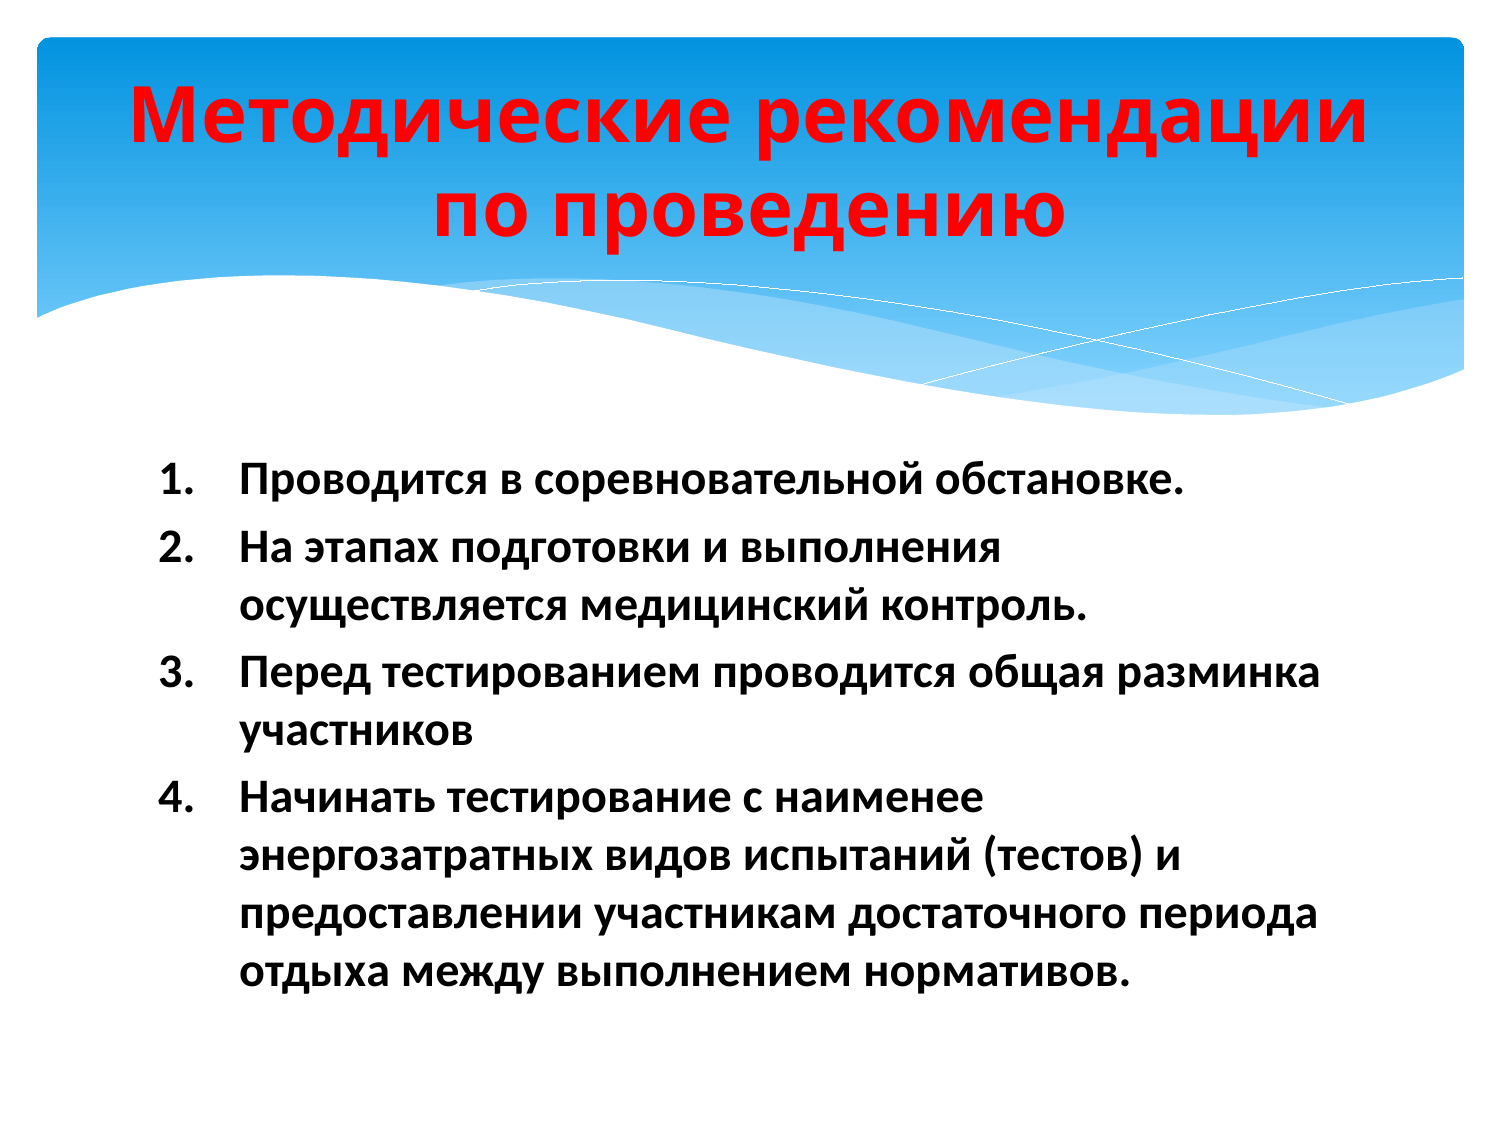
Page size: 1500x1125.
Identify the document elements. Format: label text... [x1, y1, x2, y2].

title Методические рекомендации по проведению [75, 55, 1425, 261]
list Проводится в соревновательной обстановке. На этапах подготовки и выполнения осуществляется медицинский контроль. Перед тестированием проводится общая разминка участников Начинать тестирование с наименее энергозатратных видов испытаний (тестов) и предоставлении участникам достаточного периода отдыха между выполнением нормативов. [143, 438, 1359, 1005]
